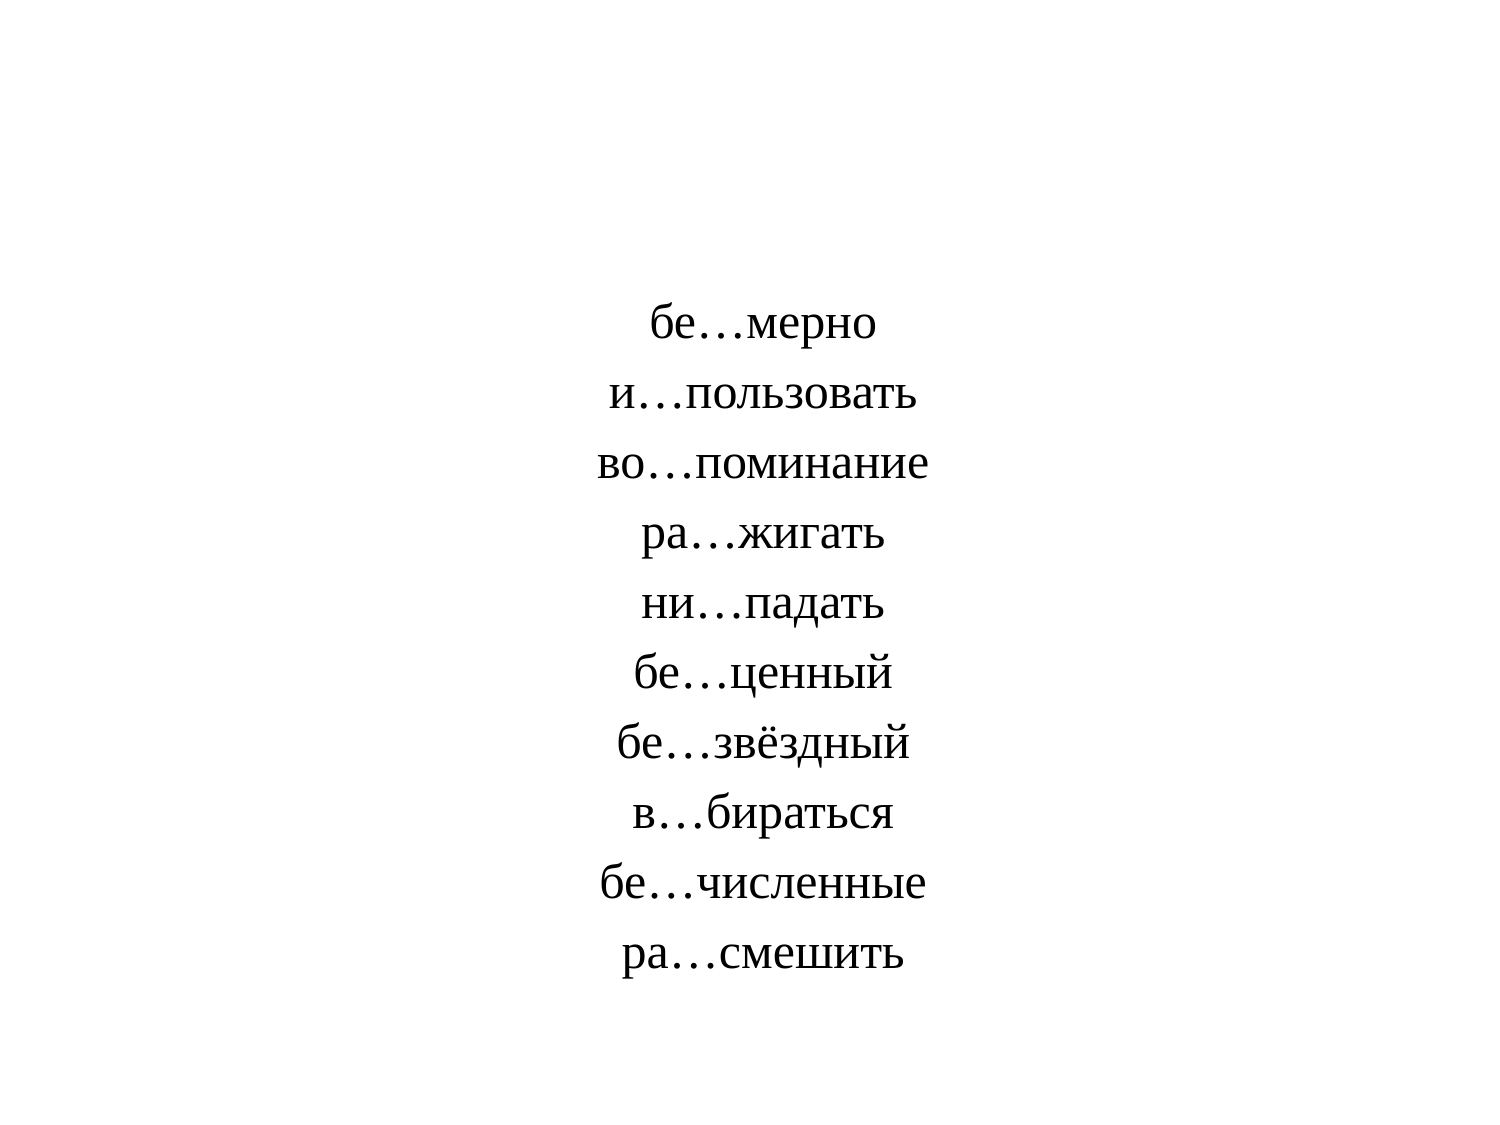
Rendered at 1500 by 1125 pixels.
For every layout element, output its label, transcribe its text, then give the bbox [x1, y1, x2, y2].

list бе…мерно и…пользовать во…поминание ра…жигать ни…падать бе…ценный бе…звёздный в…бираться бе…численные ра…смешить [82, 281, 1432, 1024]
